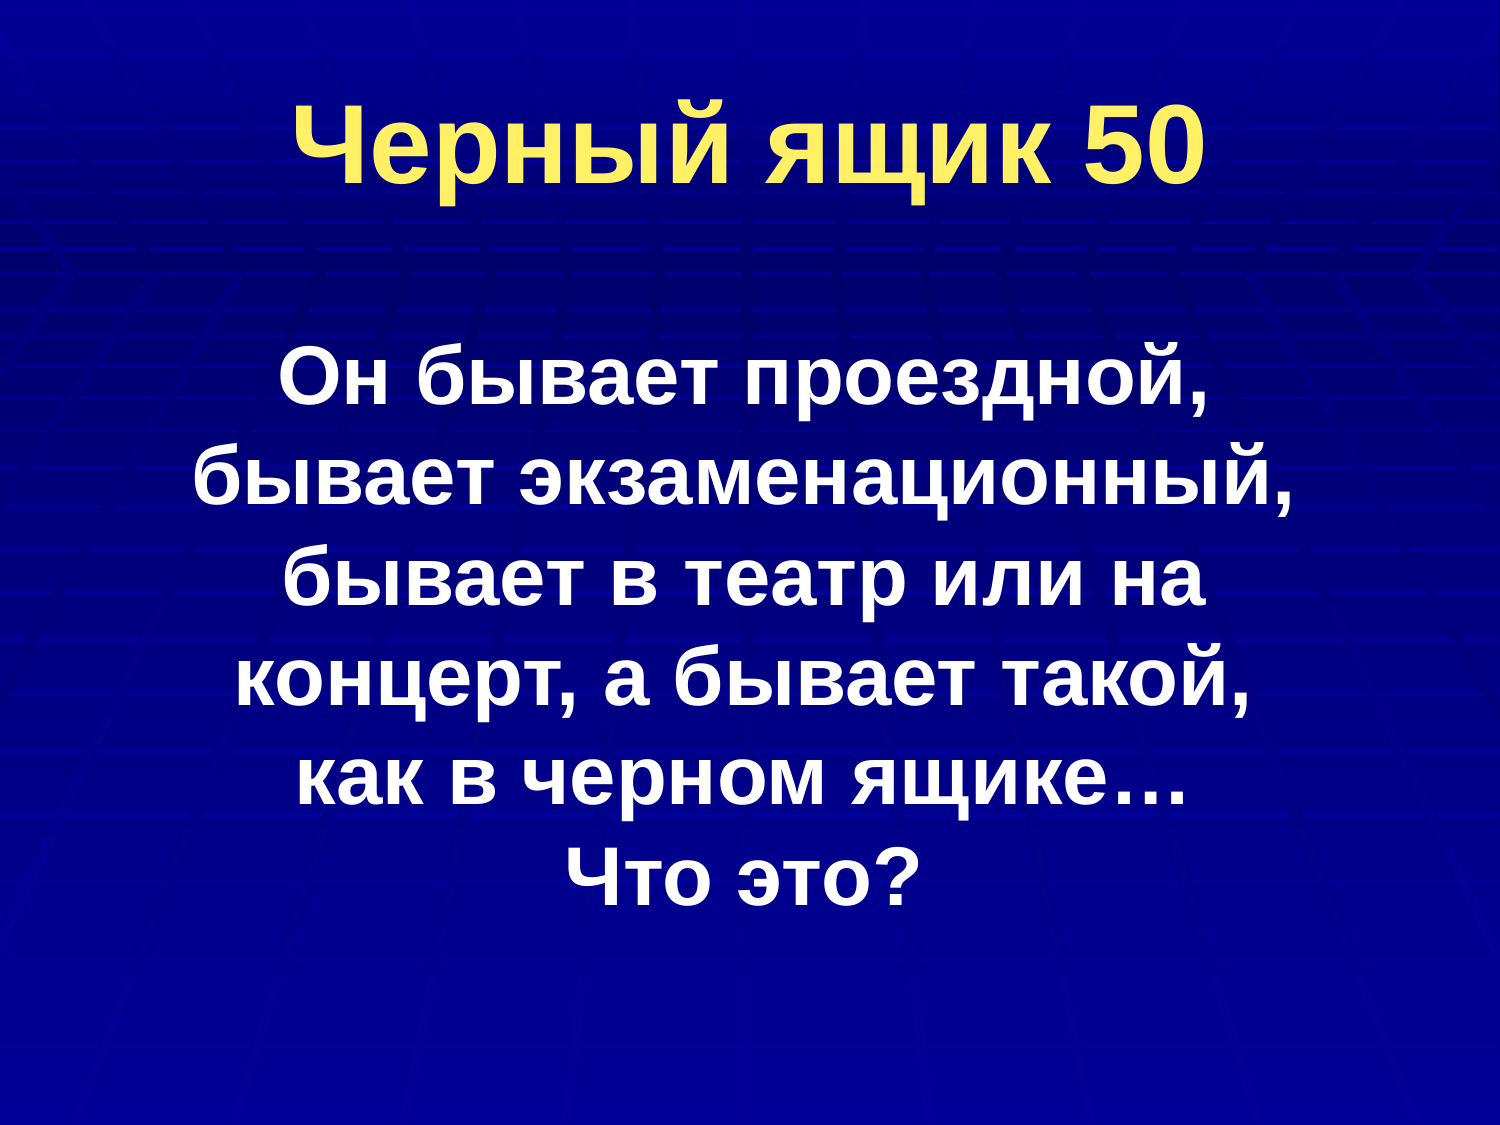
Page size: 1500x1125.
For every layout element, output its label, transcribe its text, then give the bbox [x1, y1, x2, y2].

title Черный ящик 50 [74, 44, 1425, 233]
text_box Он бывает проездной, бывает экзаменационный, бывает в театр или на концерт, а бывает такой, как в черном ящике… Что это? [171, 314, 1317, 1071]
